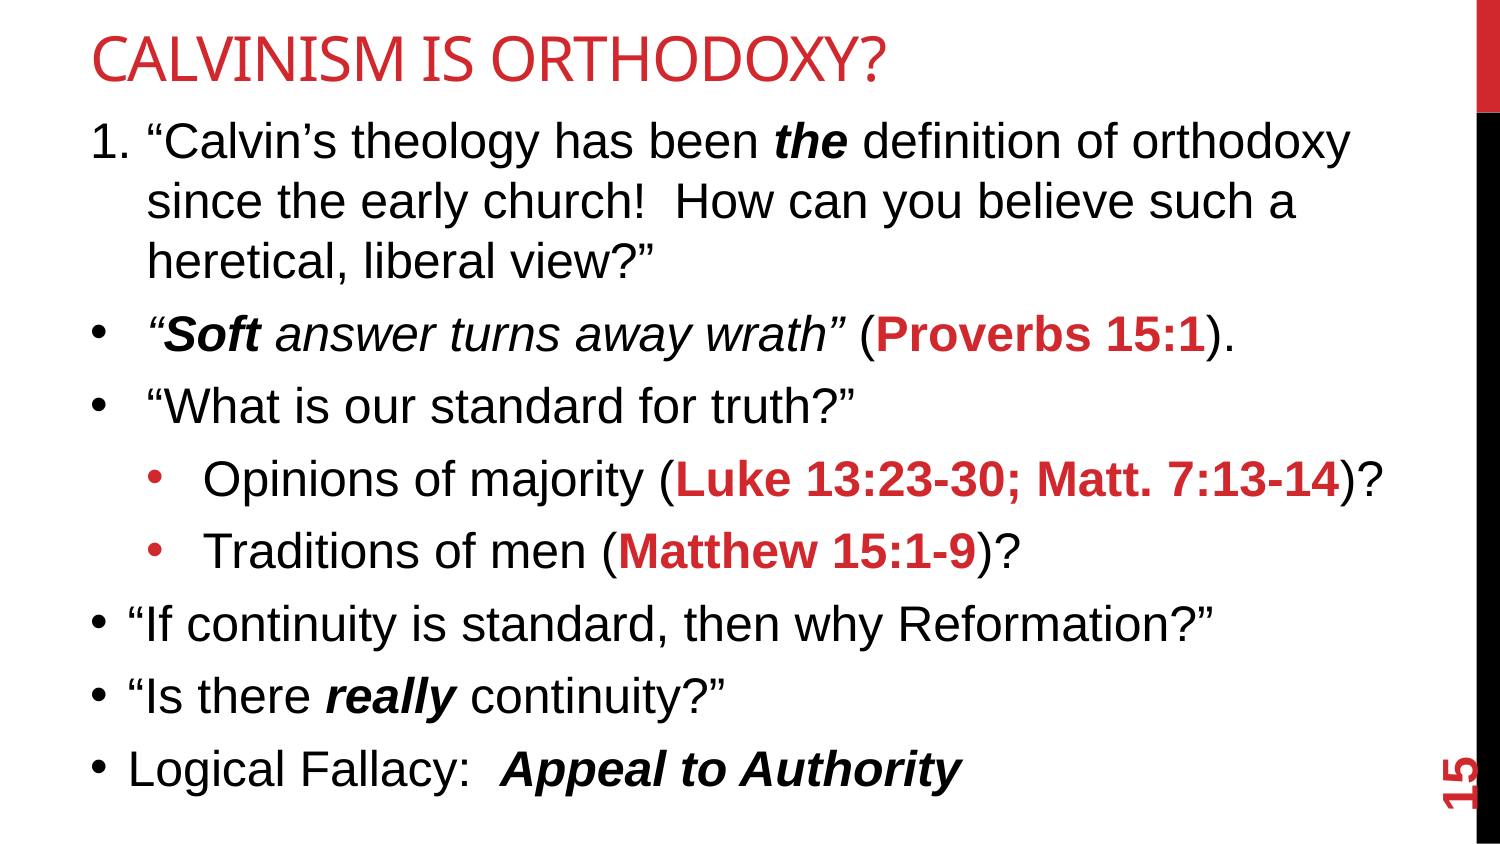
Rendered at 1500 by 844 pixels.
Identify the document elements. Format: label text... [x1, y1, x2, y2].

title Calvinism Is Orthodoxy? [75, 11, 1425, 101]
list “Calvin’s theology has been the definition of orthodoxy since the early church! How can you believe such a heretical, liberal view?” “Soft answer turns away wrath” (Proverbs 15:1). “What is our standard for truth?” Opinions of majority (Luke 13:23-30; Matt. 7:13-14)? Traditions of men (Matthew 15:1-9)? “If continuity is standard, then why Reformation?” “Is there really continuity?” Logical Fallacy: Appeal to Authority [75, 101, 1425, 811]
slide_number 15 [1427, 665, 1488, 828]
